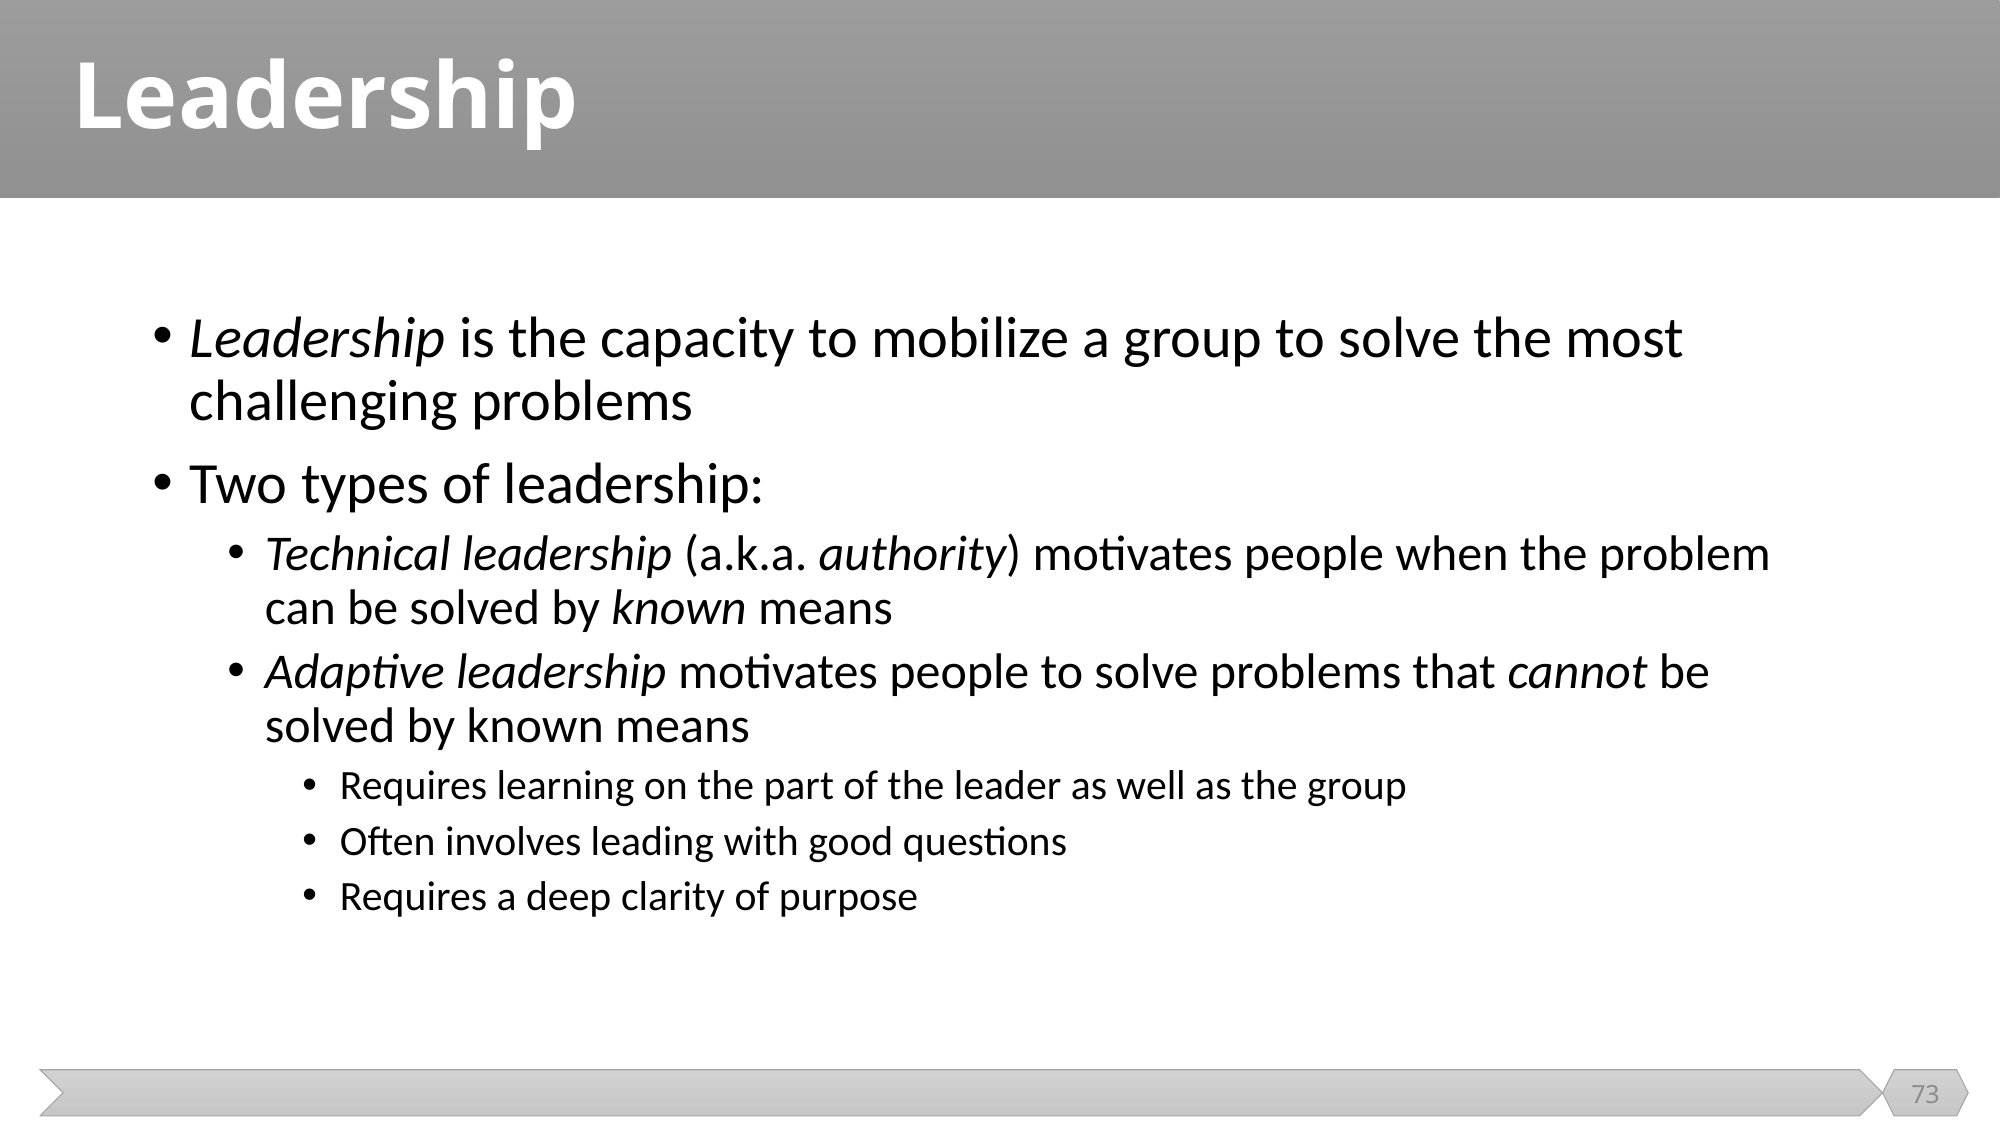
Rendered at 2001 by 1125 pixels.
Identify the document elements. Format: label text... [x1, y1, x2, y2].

slide_number 73 [1882, 1065, 1969, 1125]
title Leadership [56, 0, 1969, 199]
list Leadership is the capacity to mobilize a group to solve the most challenging problems Two types of leadership: Technical leadership (a.k.a. authority) motivates people when the problem can be solved by known means Adaptive leadership motivates people to solve problems that cannot be solved by known means Requires learning on the part of the leader as well as the group Often involves leading with good questions Requires a deep clarity of purpose [137, 299, 1863, 1014]
